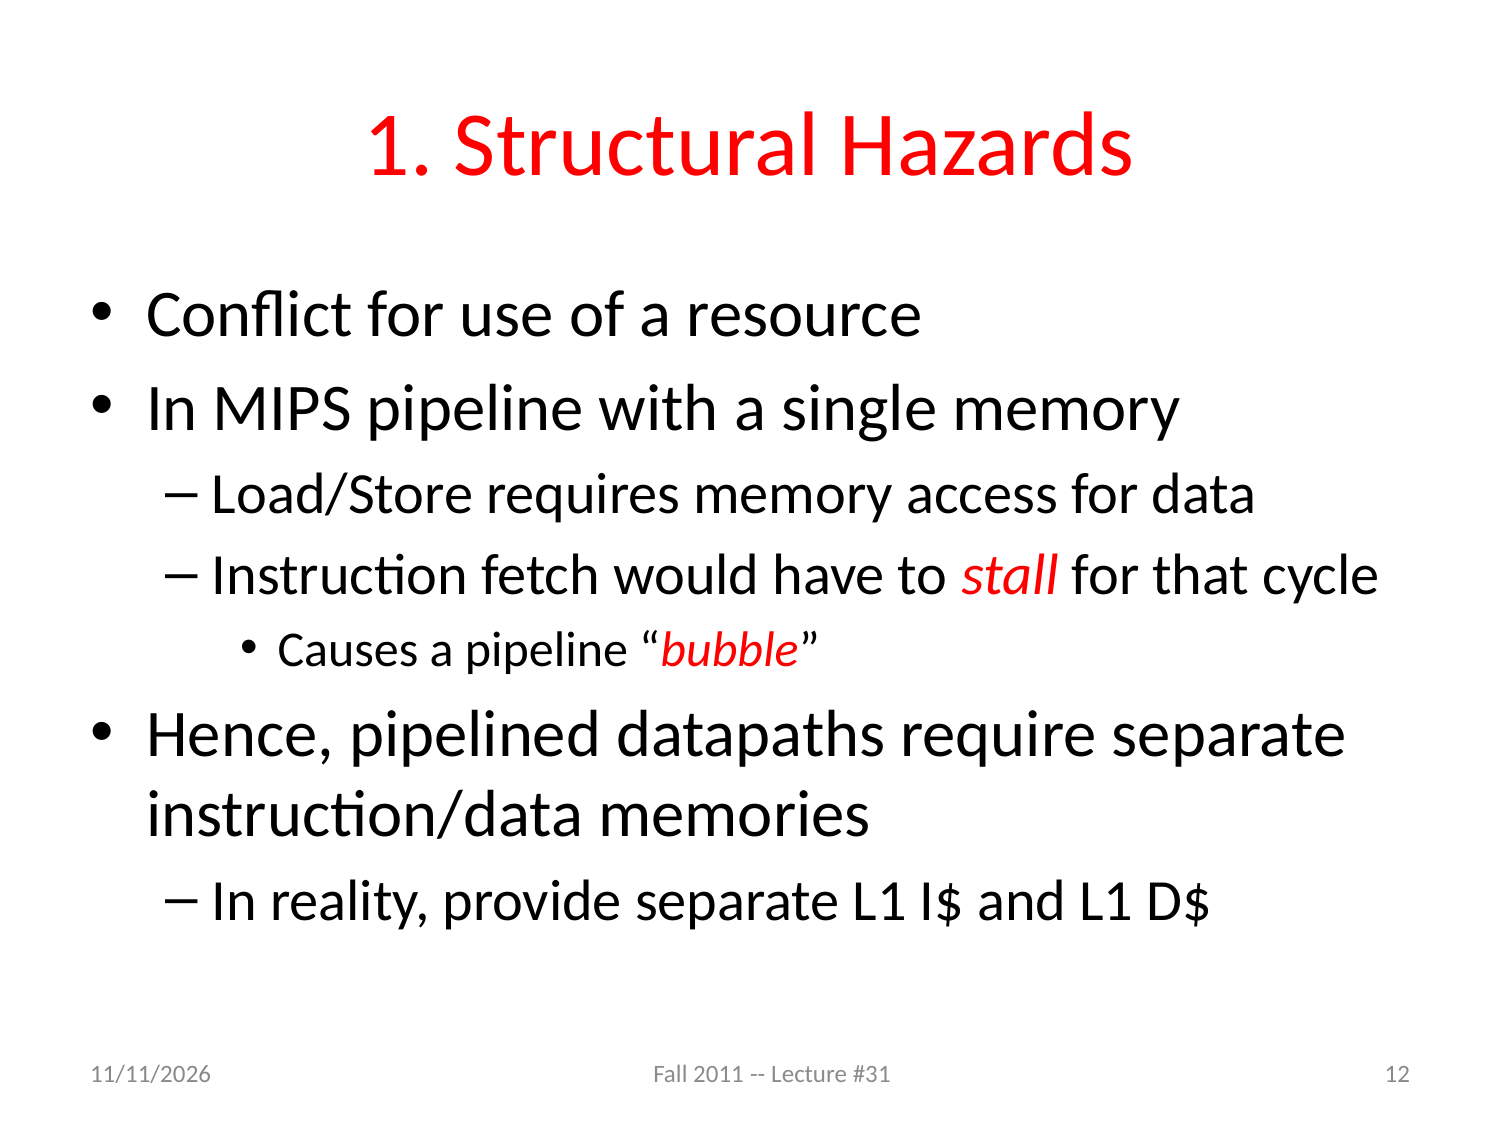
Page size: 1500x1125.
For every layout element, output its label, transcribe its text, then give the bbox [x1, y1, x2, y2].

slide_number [75, 1042, 425, 1103]
list Conflict for use of a resource In MIPS pipeline with a single memory Load/Store requires memory access for data Instruction fetch would have to stall for that cycle Causes a pipeline “bubble” Hence, pipelined datapaths require separate instruction/data memories In reality, provide separate L1 I$ and L1 D$ [75, 262, 1425, 1005]
footer Fall 2011 -- Lecture #31 [597, 1042, 948, 1103]
slide_number 12 [1074, 1042, 1425, 1103]
title 1. Structural Hazards [75, 45, 1425, 233]
